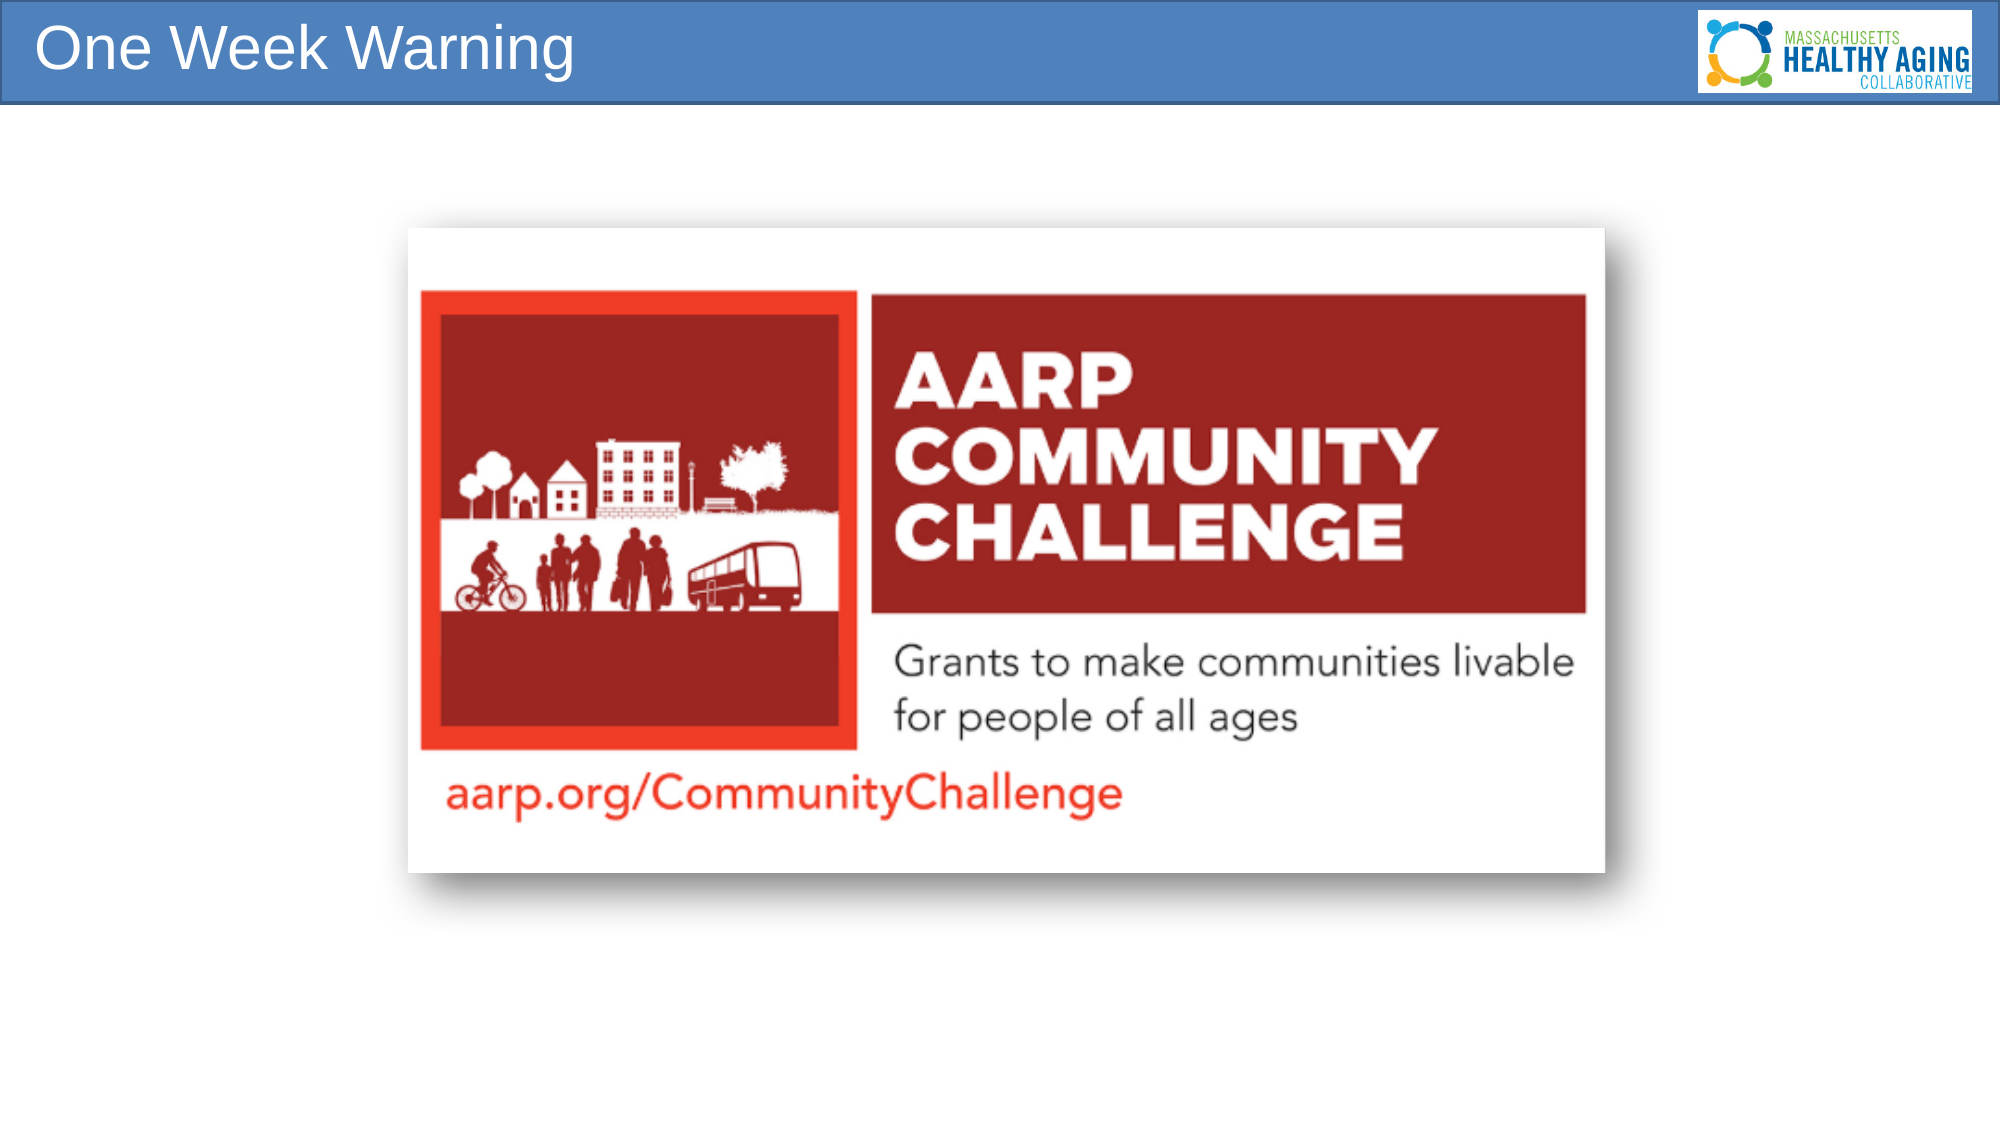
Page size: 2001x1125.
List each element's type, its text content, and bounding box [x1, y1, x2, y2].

text_box [0, 0, 2000, 105]
picture [407, 227, 1606, 873]
text_box One Week Warning [19, 0, 1505, 102]
picture [1698, 10, 1972, 93]
